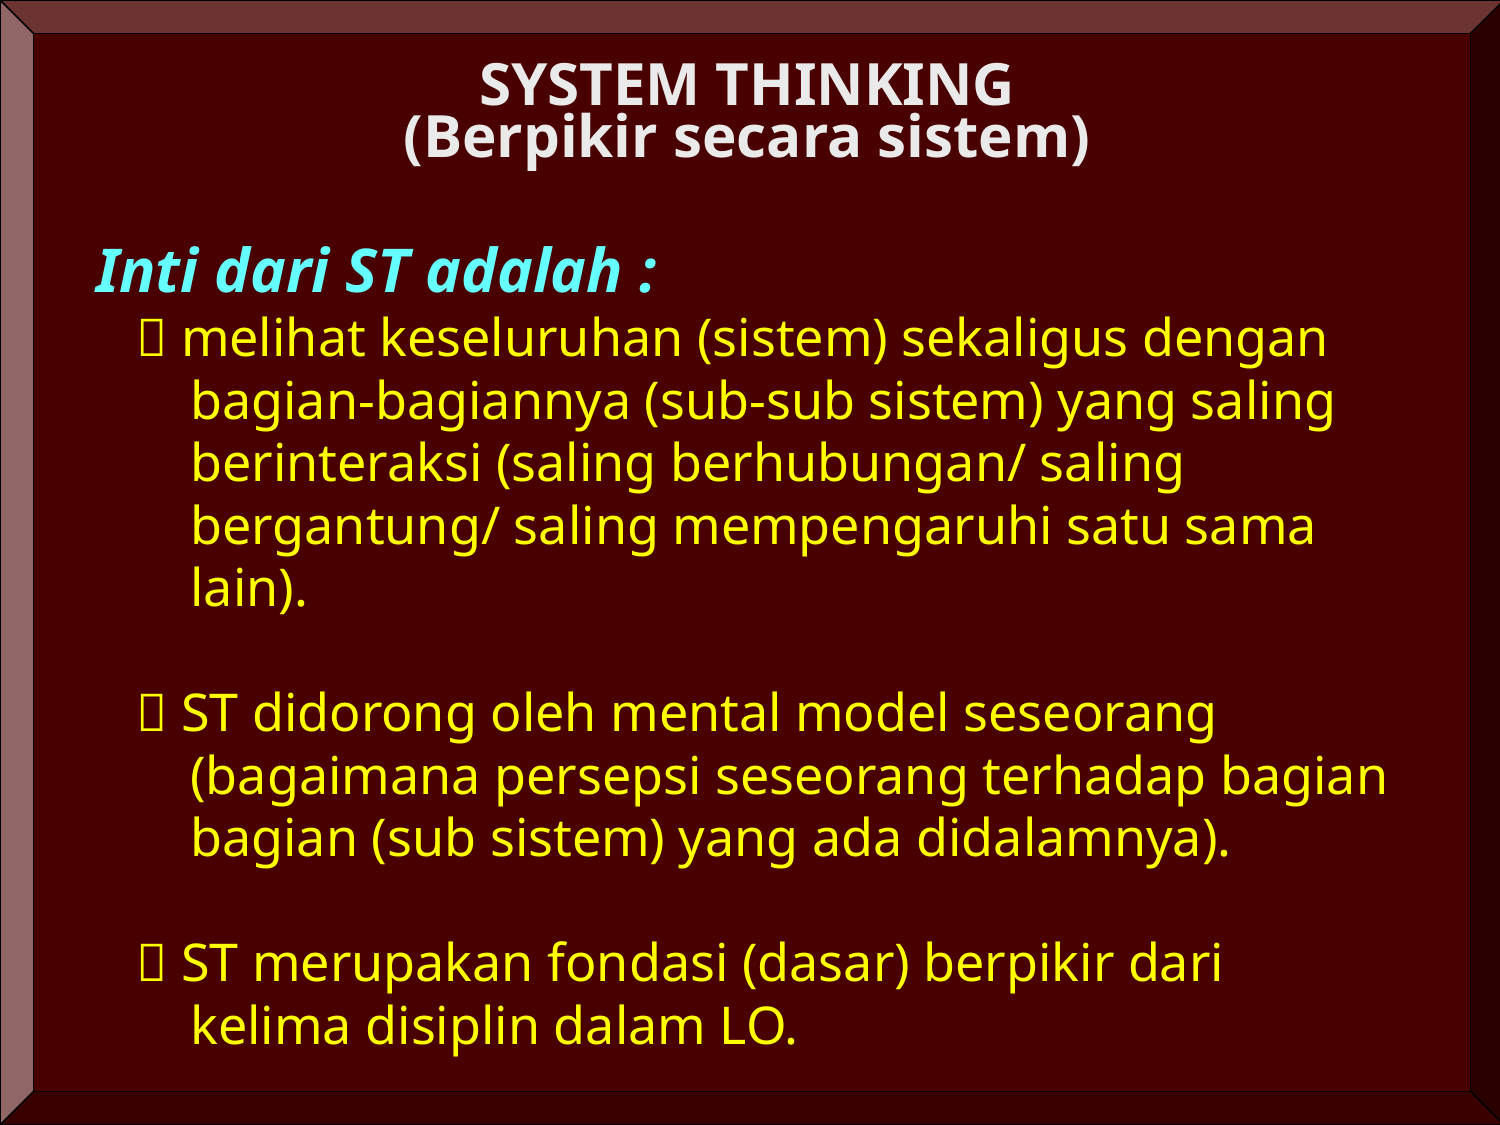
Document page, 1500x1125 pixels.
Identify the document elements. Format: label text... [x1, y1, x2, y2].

text_box SYSTEM THINKING (Berpikir secara sistem) [388, 56, 1106, 176]
text_box Inti dari ST adalah :  melihat keseluruhan (sistem) sekaligus dengan bagian-bagiannya (sub-sub sistem) yang saling berinteraksi (saling berhubungan/ saling bergantung/ saling mempengaruhi satu sama lain).  ST didorong oleh mental model seseorang (bagaimana persepsi seseorang terhadap bagian bagian (sub sistem) yang ada didalamnya).  ST merupakan fondasi (dasar) berpikir dari kelima disiplin dalam LO. [81, 224, 1404, 1062]
text_box [0, 0, 1500, 1125]
